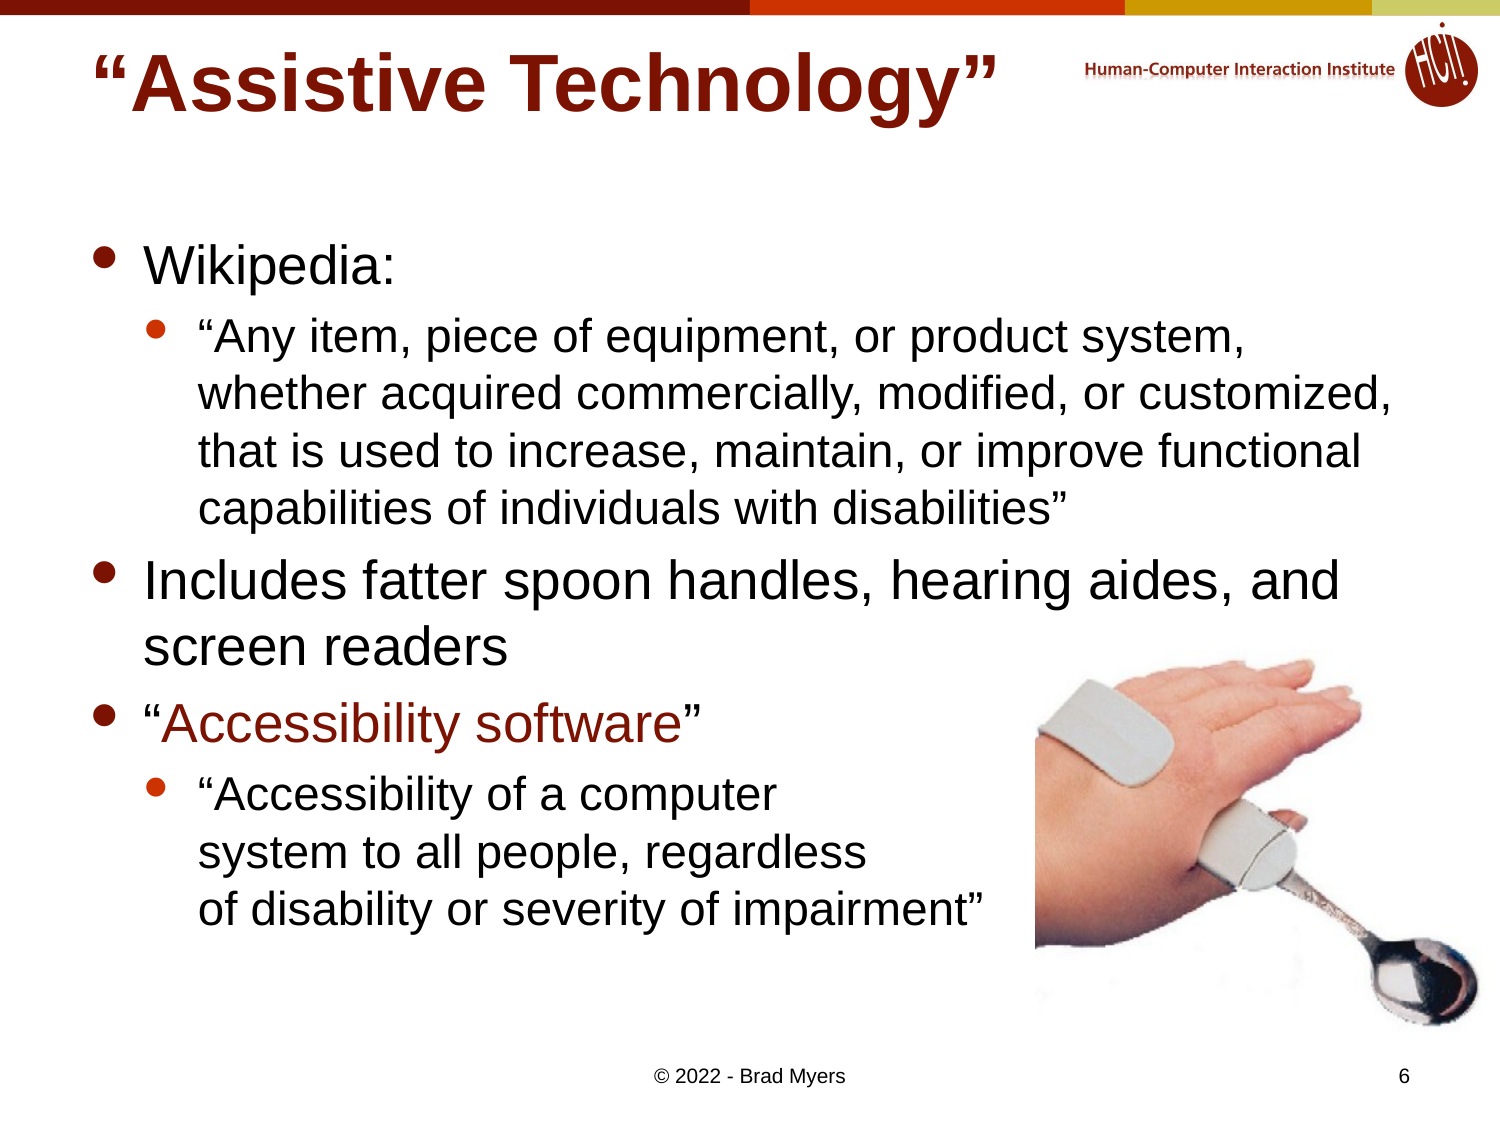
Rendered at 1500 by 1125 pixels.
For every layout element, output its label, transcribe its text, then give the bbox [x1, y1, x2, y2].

picture [1034, 649, 1500, 1054]
slide_number 6 [1074, 1062, 1426, 1101]
title “Assistive Technology” [74, 19, 1313, 221]
list Wikipedia: “Any item, piece of equipment, or product system, whether acquired commercially, modified, or customized, that is used to increase, maintain, or improve functional capabilities of individuals with disabilities” Includes fatter spoon handles, hearing aides, and screen readers “Accessibility software” “Accessibility of a computer system to all people, regardless of disability or severity of impairment” [74, 221, 1426, 1006]
picture [1313, 22, 1478, 107]
footer © 2022 - Brad Myers [457, 1054, 1043, 1101]
